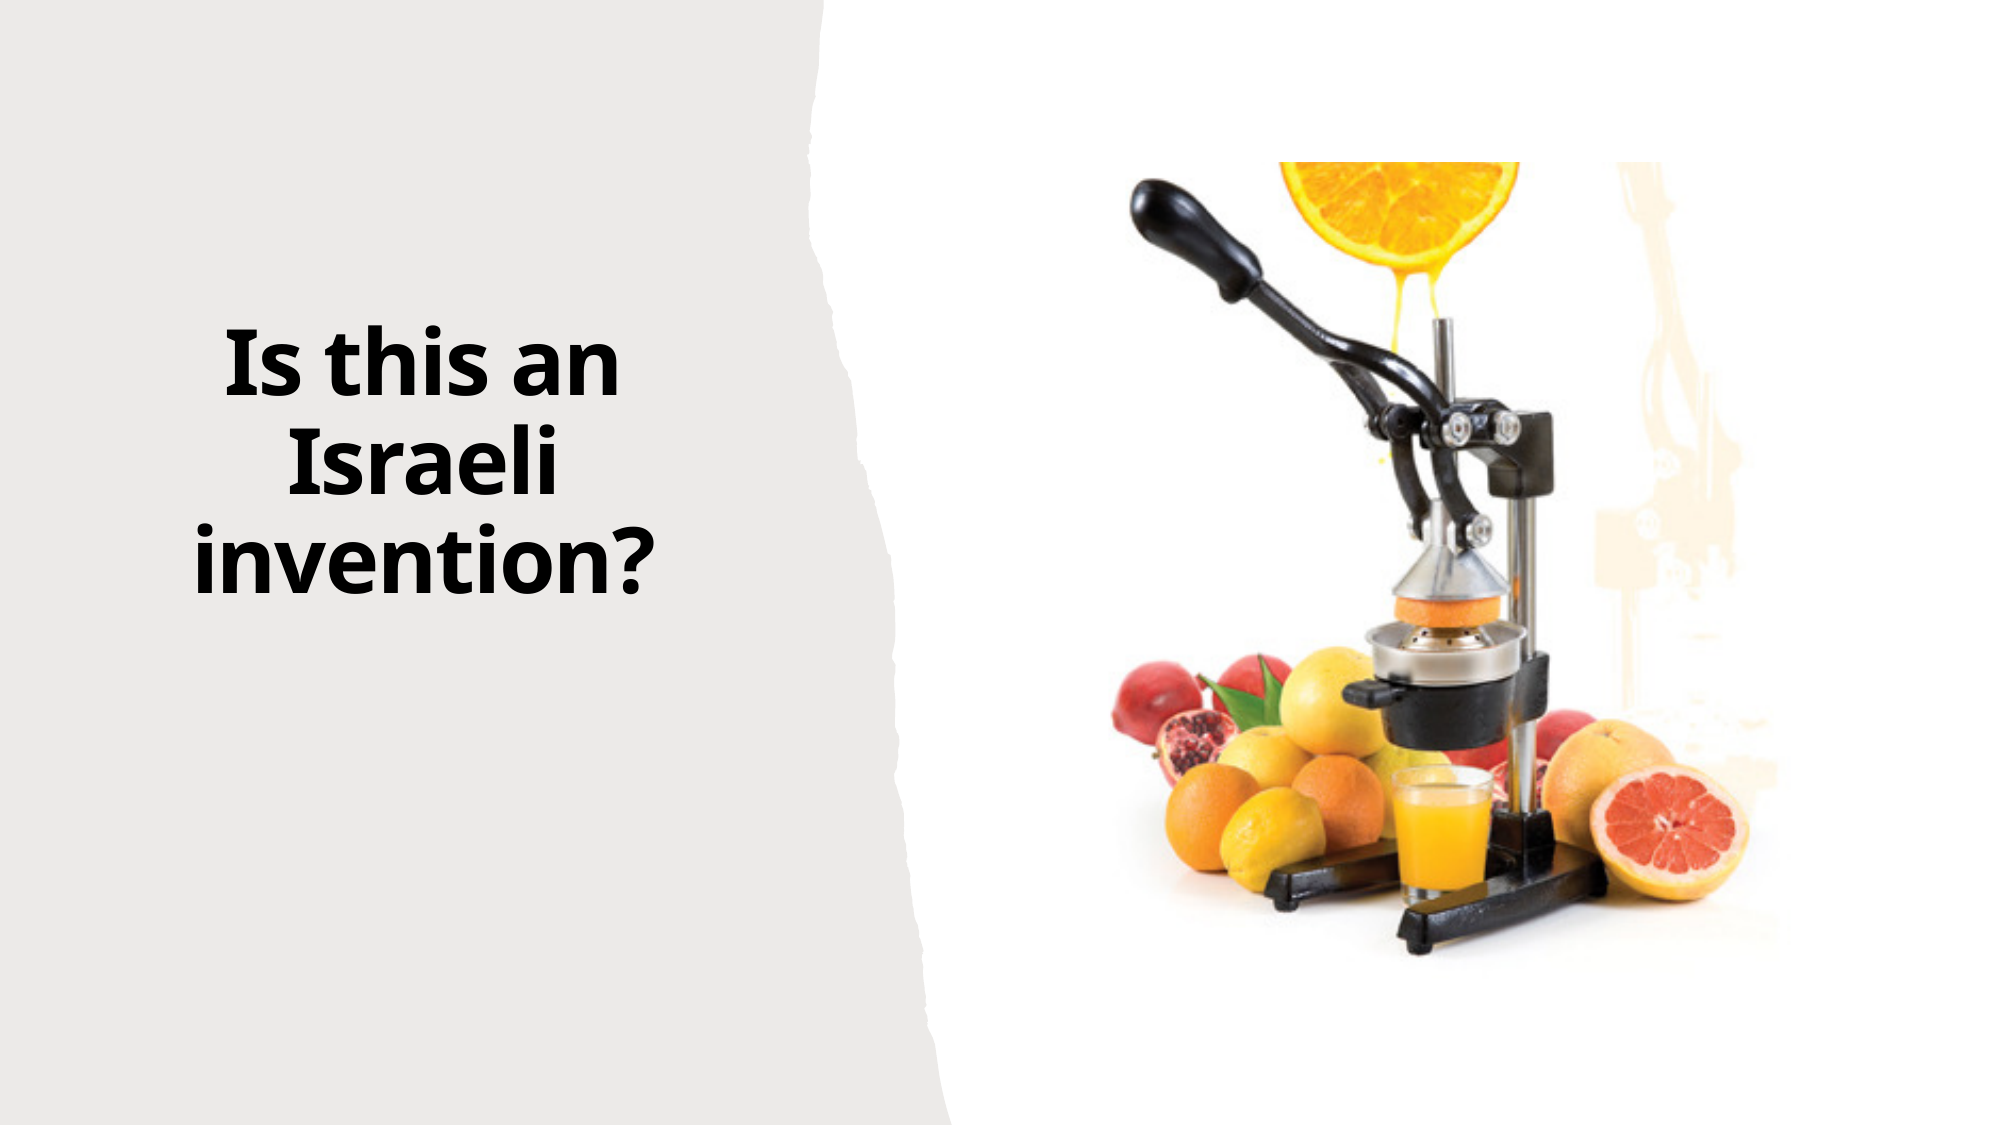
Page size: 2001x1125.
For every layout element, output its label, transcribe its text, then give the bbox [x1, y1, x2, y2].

text_box [0, 0, 953, 1125]
text_box [809, 0, 2000, 1125]
picture [1024, 162, 1816, 1013]
text_box Is this an Israeli invention? [126, 162, 721, 622]
